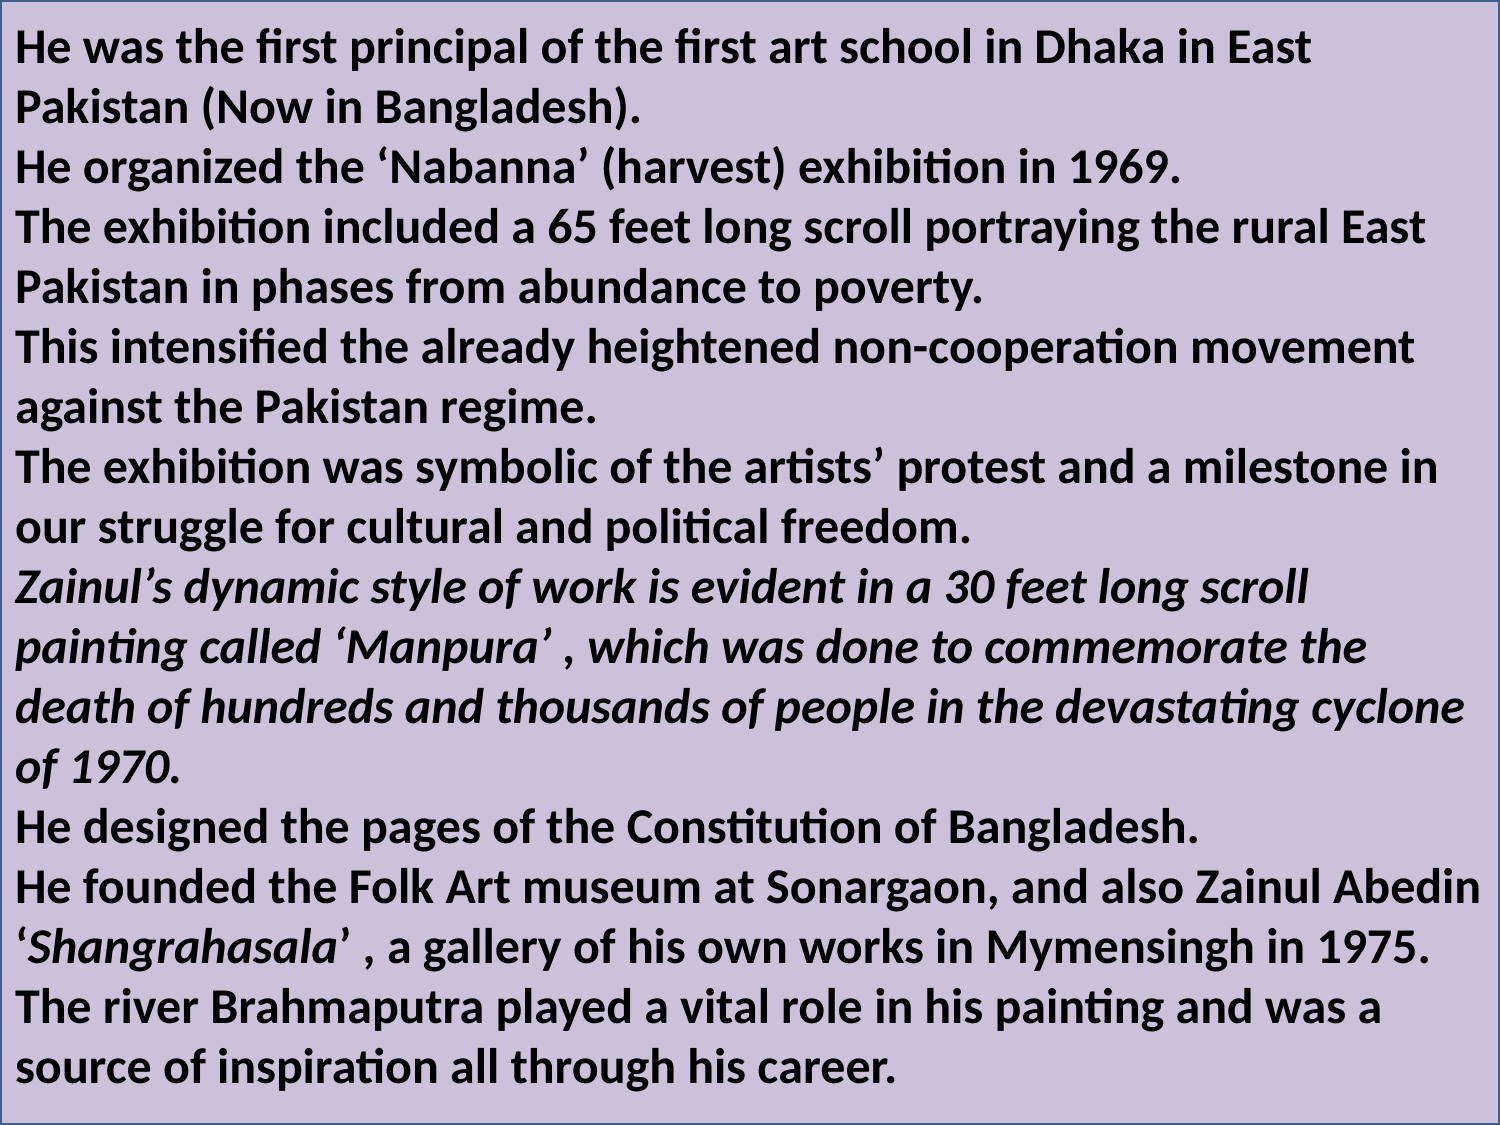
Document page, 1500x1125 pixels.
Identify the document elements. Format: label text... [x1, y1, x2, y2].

text_box He was the first principal of the first art school in Dhaka in East Pakistan (Now in Bangladesh). He organized the ‘Nabanna’ (harvest) exhibition in 1969. The exhibition included a 65 feet long scroll portraying the rural East Pakistan in phases from abundance to poverty. This intensified the already heightened non-cooperation movement against the Pakistan regime. The exhibition was symbolic of the artists’ protest and a milestone in our struggle for cultural and political freedom. Zainul’s dynamic style of work is evident in a 30 feet long scroll painting called ‘Manpura’ , which was done to commemorate the death of hundreds and thousands of people in the devastating cyclone of 1970. He designed the pages of the Constitution of Bangladesh. He founded the Folk Art museum at Sonargaon, and also Zainul Abedin ‘Shangrahasala’ , a gallery of his own works in Mymensingh in 1975. The river Brahmaputra played a vital role in his painting and was a source of inspiration all through his career. [0, 5, 1500, 1125]
text_box [0, 0, 1500, 5]
